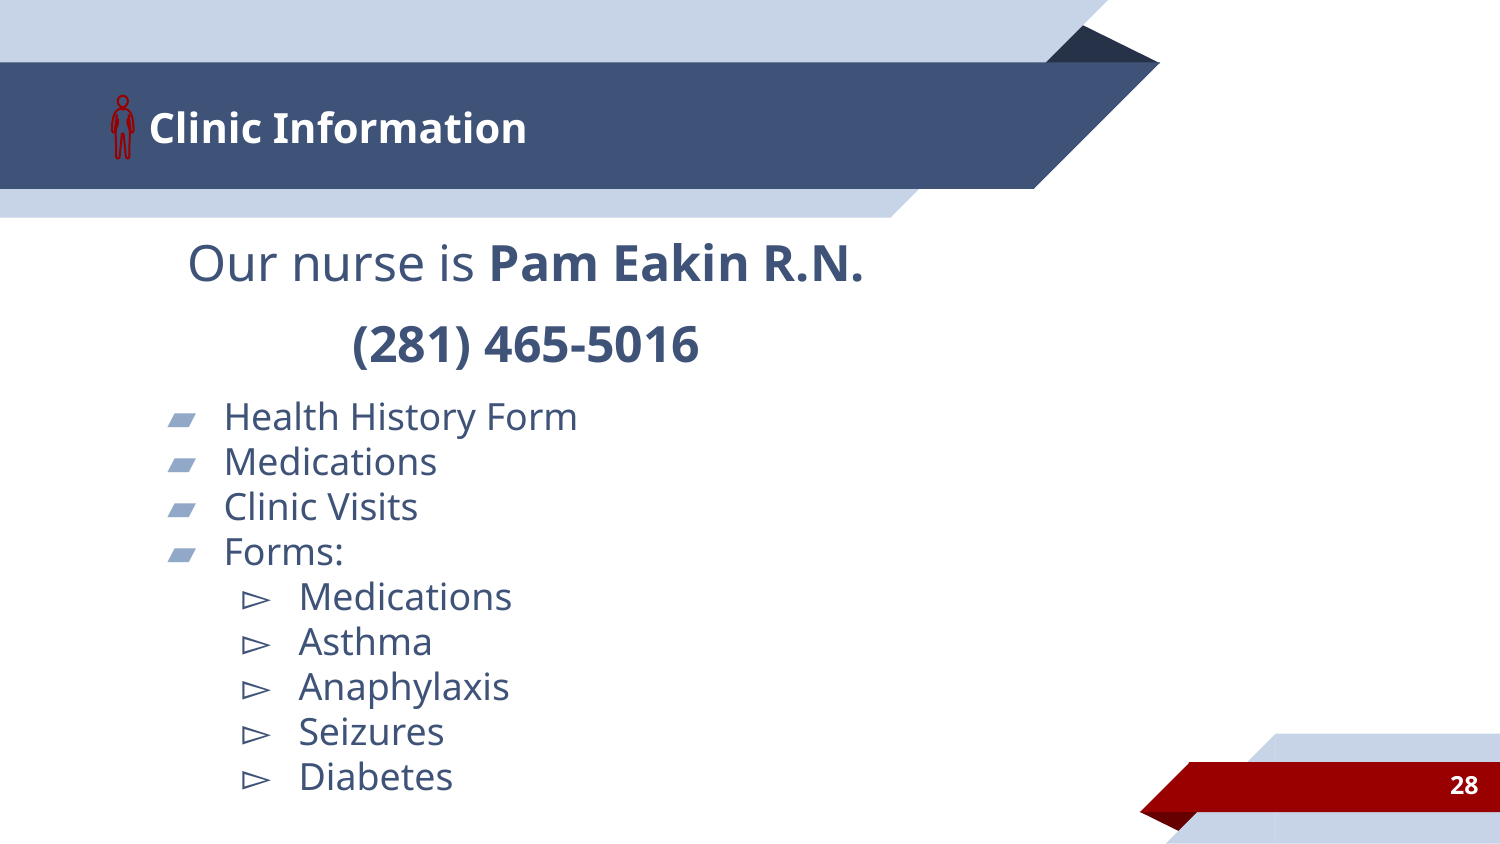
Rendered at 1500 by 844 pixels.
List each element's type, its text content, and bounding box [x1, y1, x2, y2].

title Clinic Information [133, 64, 1035, 190]
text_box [111, 95, 134, 159]
slide_number 28 [1249, 760, 1494, 813]
list Our nurse is Pam Eakin R.N. (281) 465-5016 Health History Form Medications Clinic Visits Forms: Medications Asthma Anaphylaxis Seizures Diabetes [133, 217, 919, 813]
